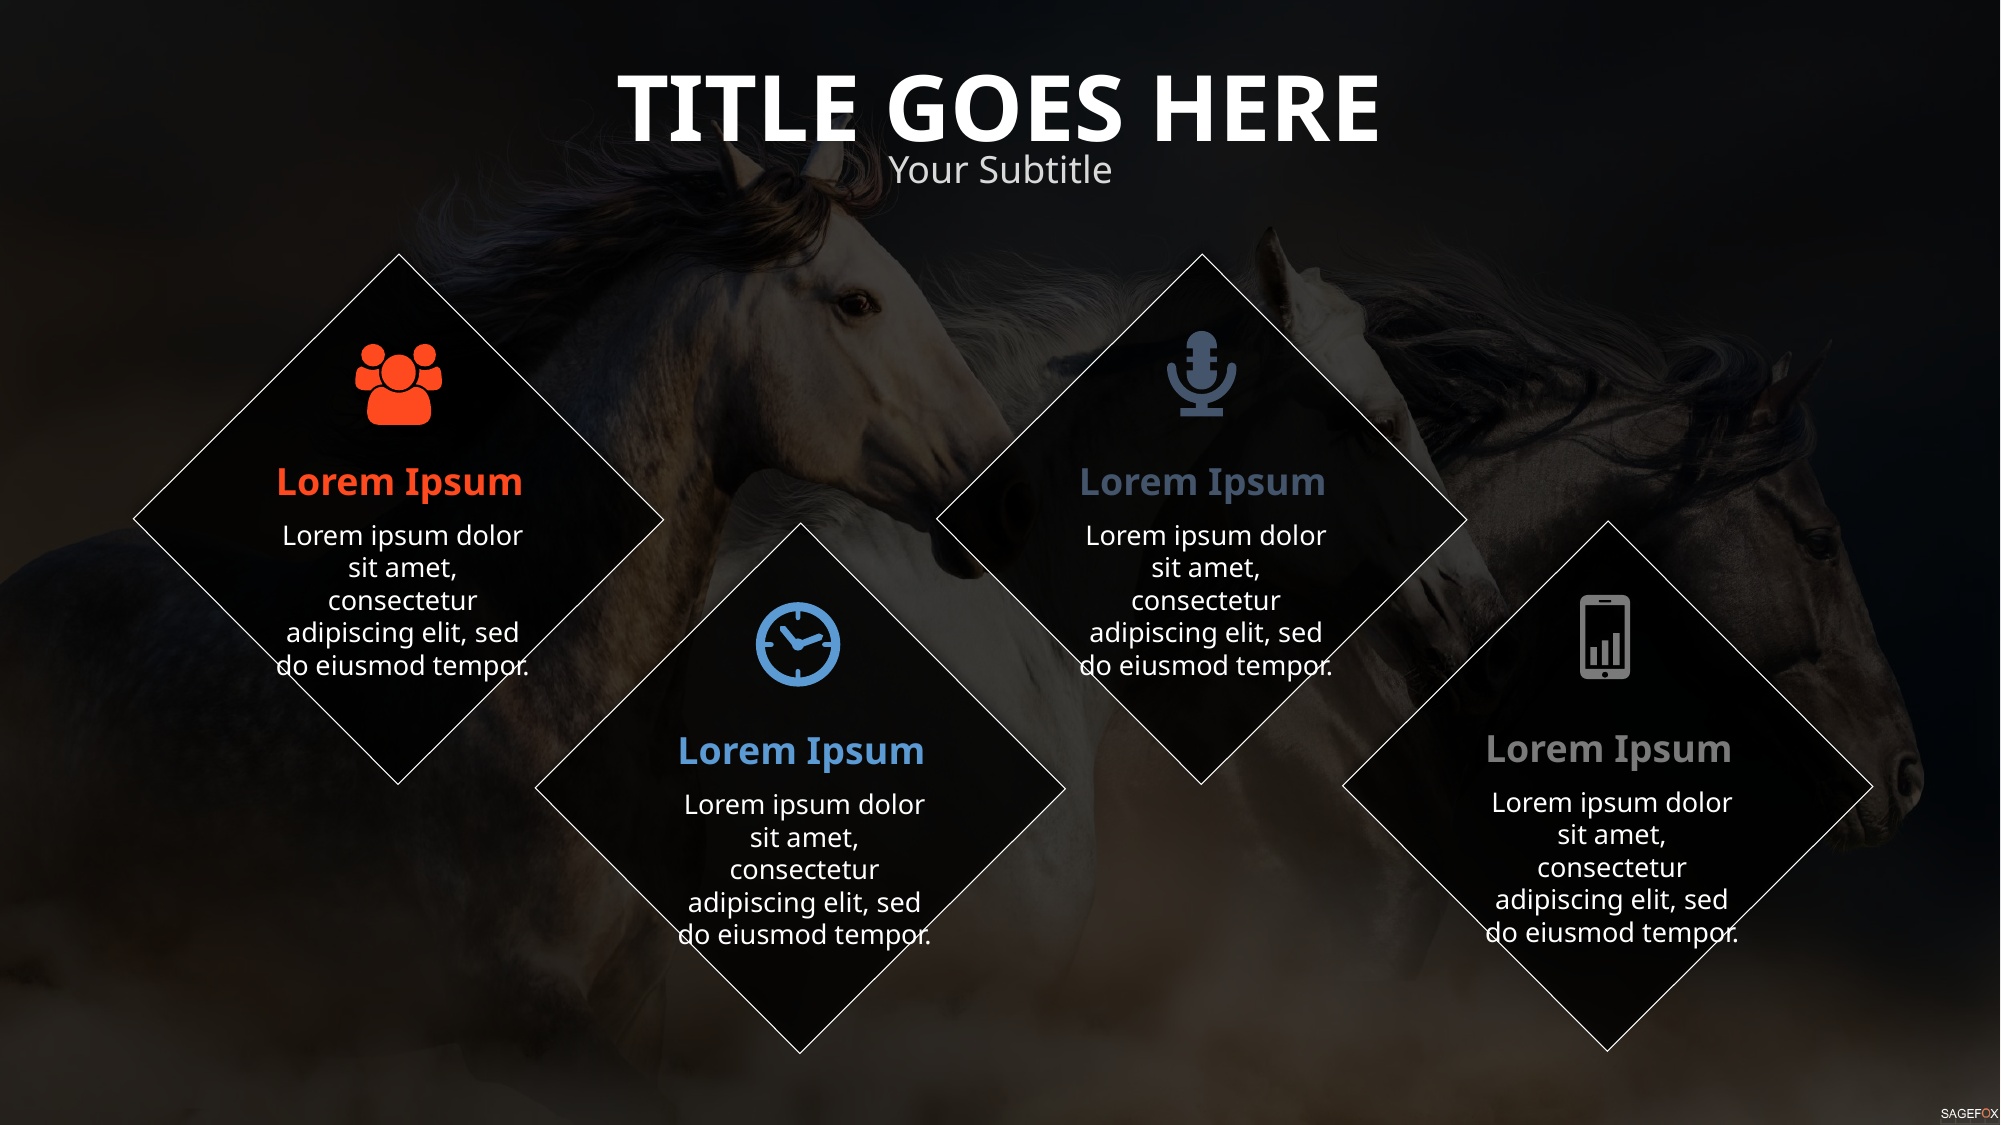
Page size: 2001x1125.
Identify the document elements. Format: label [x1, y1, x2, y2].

text_box [1073, 658, 1091, 666]
text_box [1167, 330, 1237, 417]
picture [0, 0, 2001, 1125]
text_box [1489, 929, 1497, 940]
text_box [1580, 594, 1631, 679]
text_box [270, 658, 287, 665]
text_box [1341, 519, 1875, 903]
text_box [651, 719, 952, 927]
text_box [1083, 662, 1091, 673]
text_box [548, 42, 1452, 199]
text_box [688, 927, 929, 1055]
text_box [1089, 658, 1330, 786]
text_box [681, 931, 689, 942]
text_box [286, 658, 527, 786]
text_box [672, 927, 689, 934]
text_box [355, 343, 442, 425]
text_box [1052, 450, 1353, 658]
text_box [755, 602, 841, 687]
text_box [935, 252, 1469, 637]
text_box [131, 252, 666, 637]
text_box [533, 521, 1067, 906]
text_box [249, 450, 550, 658]
text_box [279, 662, 287, 673]
text_box [1480, 925, 1497, 932]
text_box [1495, 925, 1736, 1053]
text_box [1458, 717, 1759, 925]
